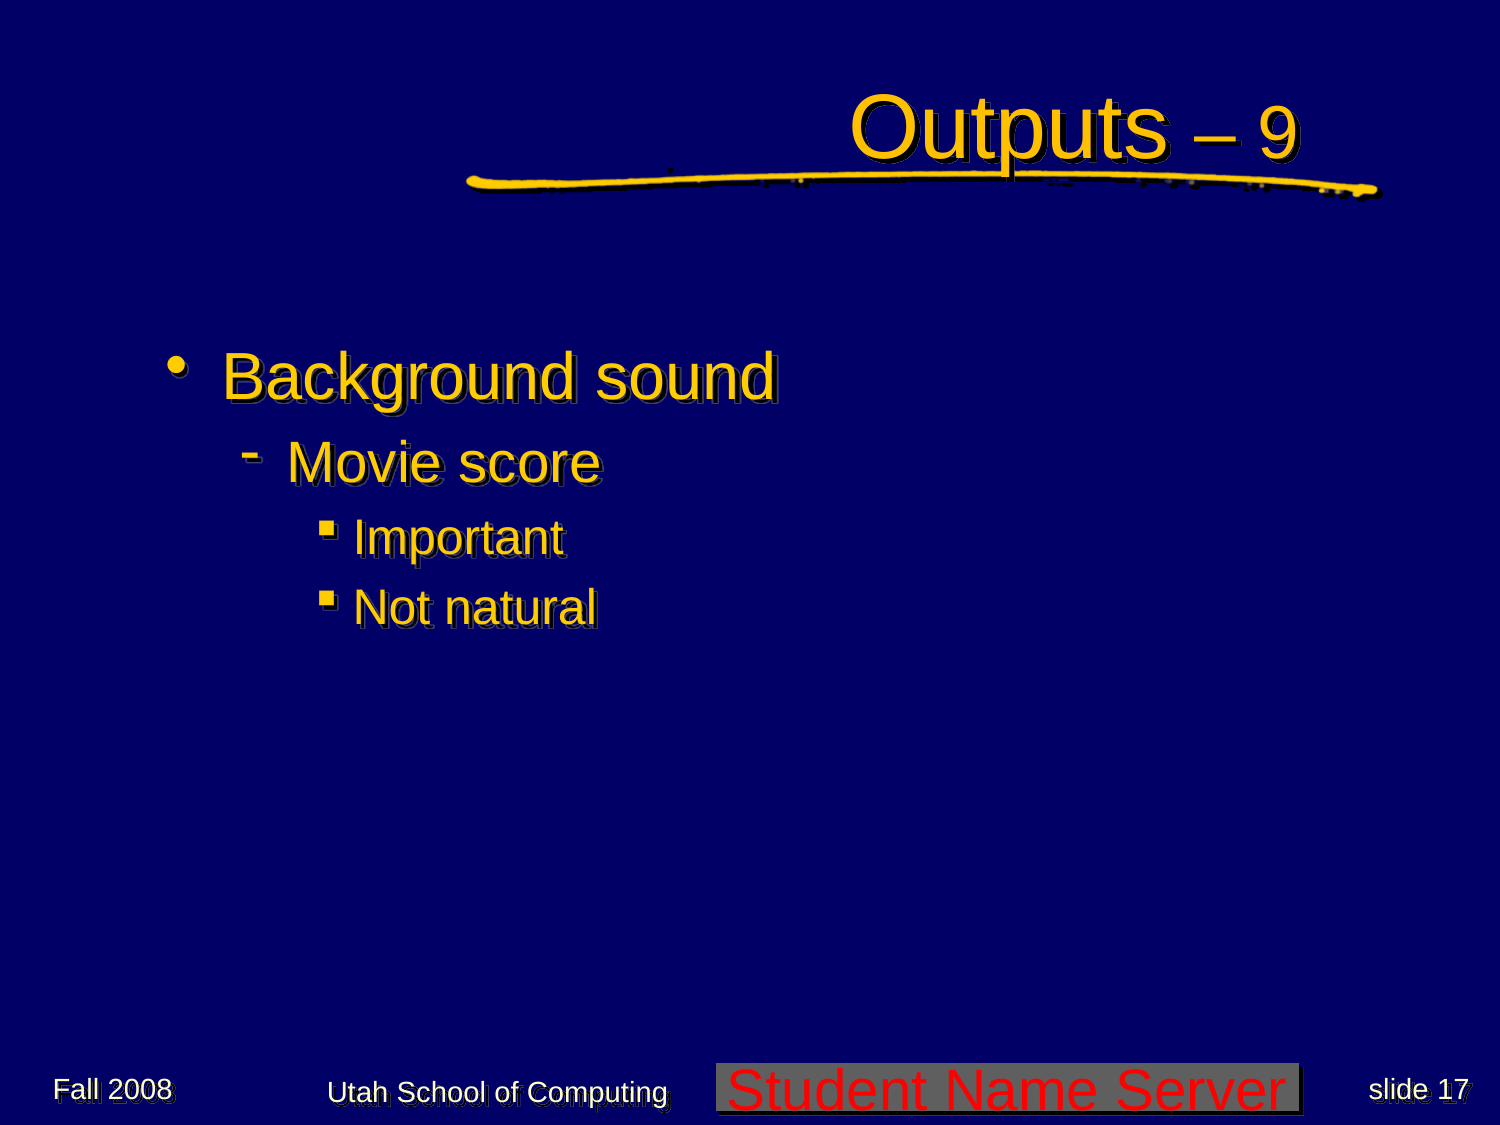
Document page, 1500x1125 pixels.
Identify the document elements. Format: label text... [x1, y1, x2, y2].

slide_number Fall 2008 [37, 1062, 326, 1113]
picture [1319, 164, 1400, 203]
title Outputs – 9 [0, 27, 1315, 216]
list Background sound Movie score Important Not natural [149, 324, 1463, 1001]
